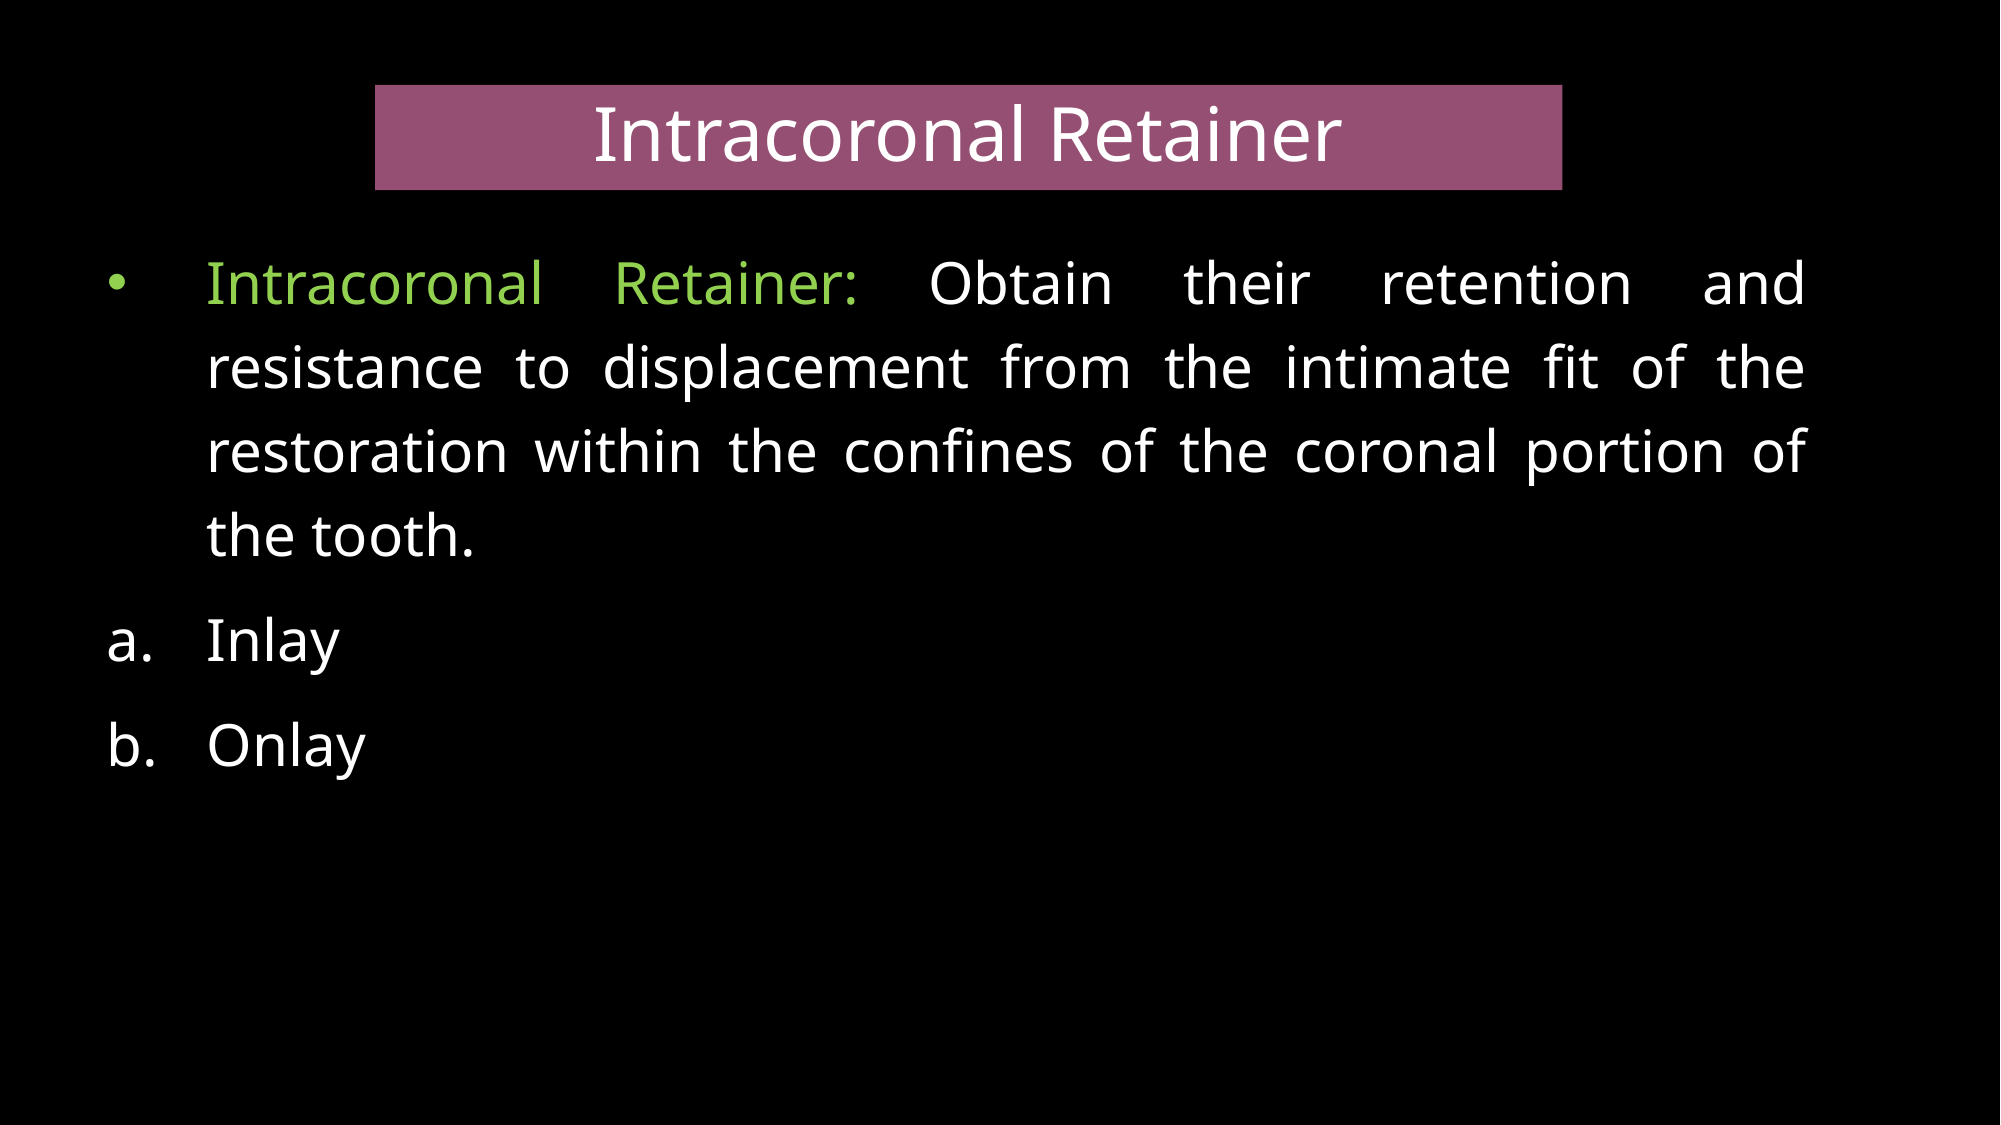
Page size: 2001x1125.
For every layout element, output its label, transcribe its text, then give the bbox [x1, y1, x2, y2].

title Intracoronal Retainer [375, 84, 1563, 191]
list Intracoronal Retainer: Obtain their retention and resistance to displacement from the intimate fit of the restoration within the confines of the coronal portion of the tooth. Inlay Onlay [91, 224, 1822, 975]
